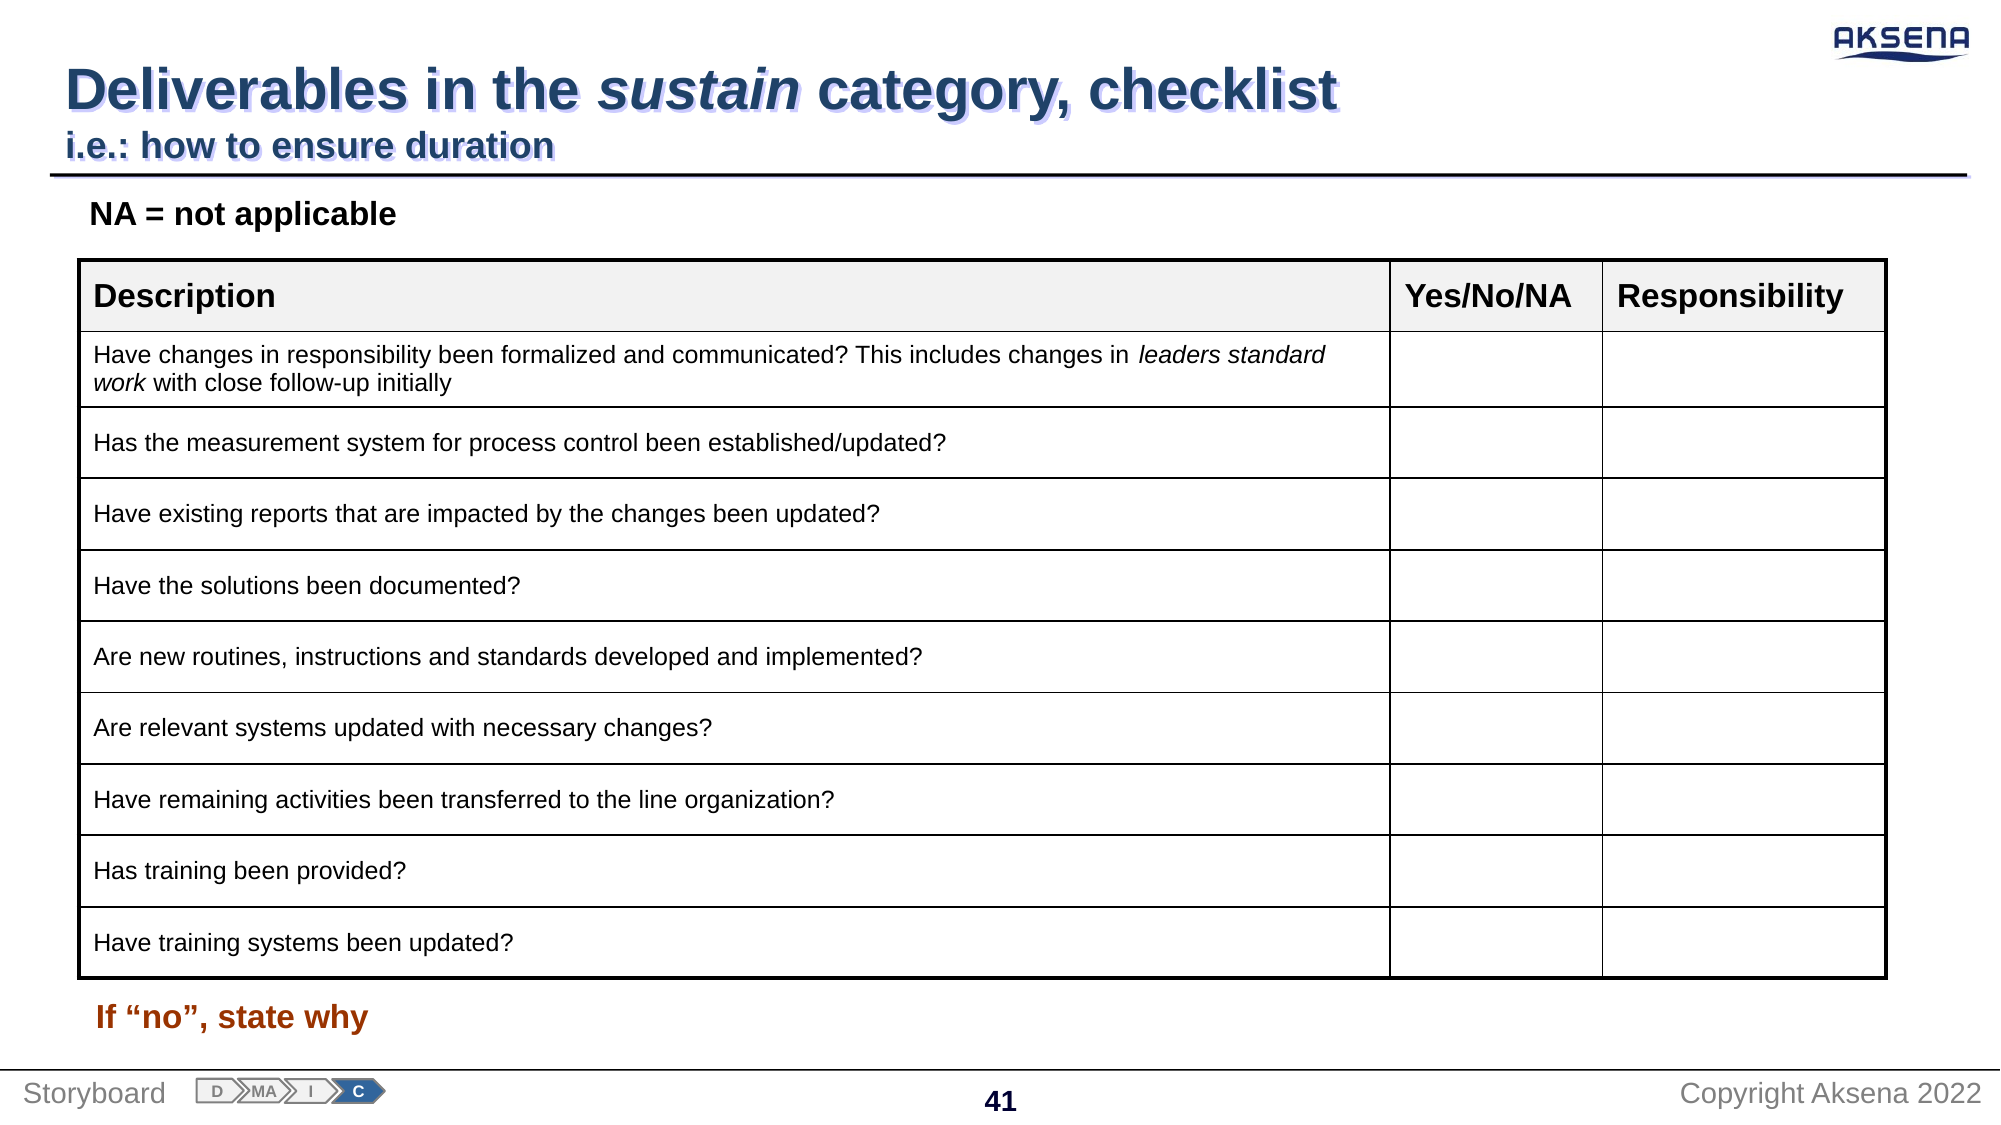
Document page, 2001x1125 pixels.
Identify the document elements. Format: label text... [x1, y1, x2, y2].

table_cell [1603, 622, 1884, 692]
table_cell Are relevant systems updated with necessary changes? [81, 693, 1389, 763]
table_cell [1391, 332, 1602, 406]
table_cell [1603, 765, 1884, 834]
table_cell [1603, 693, 1884, 763]
table_cell Have changes in responsibility been formalized and communicated? This includes changes in leaders standard work with close follow-up initially [81, 332, 1389, 406]
title Deliverables in the sustain category, checklist i.e.: how to ensure duration [49, 44, 1867, 173]
text_box NA = not applicable [74, 184, 413, 240]
table_cell [1391, 765, 1602, 834]
table_cell [1391, 693, 1602, 763]
table_cell [1603, 479, 1884, 549]
table_header Yes/No/NA [1391, 262, 1602, 331]
table_cell [1391, 836, 1602, 906]
table_cell Are new routines, instructions and standards developed and implemented? [81, 622, 1389, 692]
text_box If “no”, state why [81, 987, 384, 1043]
table_cell Have the solutions been documented? [81, 551, 1389, 620]
table_cell [1391, 551, 1602, 620]
table_cell [1391, 408, 1602, 477]
table_cell [1603, 332, 1884, 406]
table_cell Has training been provided? [81, 836, 1389, 906]
table_cell Have existing reports that are impacted by the changes been updated? [81, 479, 1389, 549]
table_cell Has the measurement system for process control been established/updated? [81, 408, 1389, 477]
picture [1831, 15, 1972, 68]
table_cell [1391, 479, 1602, 549]
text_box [196, 1078, 386, 1104]
table_cell [1391, 622, 1602, 692]
table_cell [1391, 908, 1602, 976]
table_cell Have training systems been updated? [81, 908, 1389, 976]
table_header Description [81, 262, 1389, 331]
table_cell Have remaining activities been transferred to the line organization? [81, 765, 1389, 834]
table_cell [1603, 836, 1884, 906]
table_cell [1603, 908, 1884, 976]
table_header Responsibility [1603, 262, 1884, 331]
table_cell [1603, 408, 1884, 477]
table_cell [1603, 551, 1884, 620]
